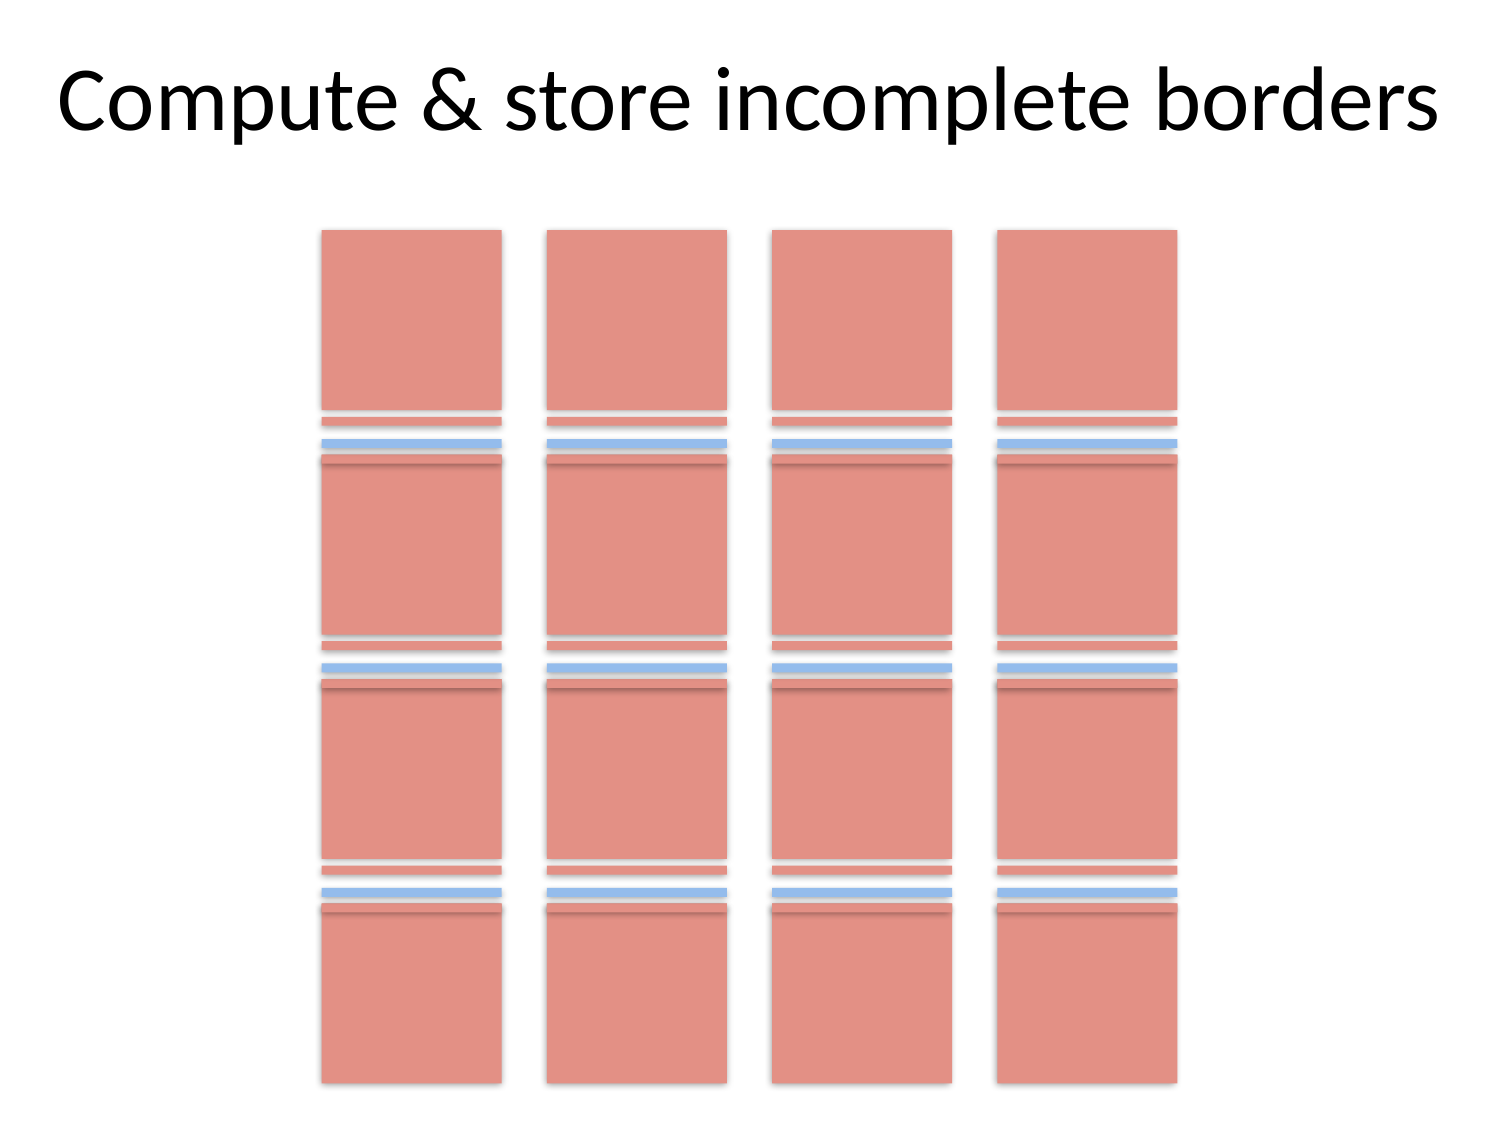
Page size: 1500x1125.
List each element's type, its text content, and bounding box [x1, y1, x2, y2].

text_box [321, 438, 1178, 898]
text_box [321, 229, 1178, 416]
title Compute & store incomplete borders [0, 0, 1500, 188]
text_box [321, 904, 1178, 913]
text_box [321, 416, 1178, 438]
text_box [321, 920, 1178, 1084]
